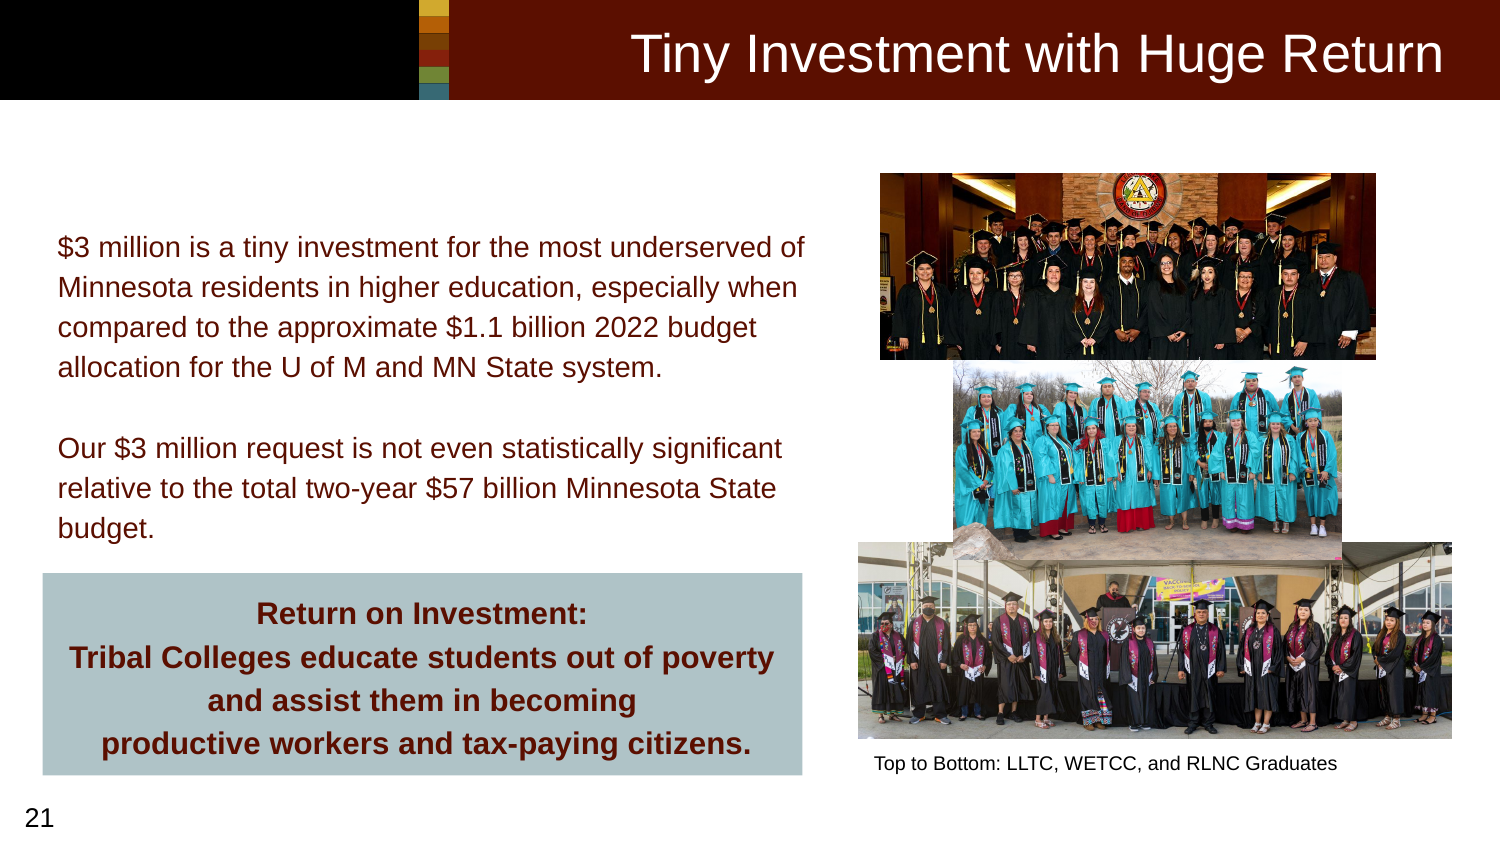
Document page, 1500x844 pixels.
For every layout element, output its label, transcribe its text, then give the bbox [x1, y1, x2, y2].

picture [858, 173, 1452, 739]
text_box Top to Bottom: LLTC, WETCC, and RLNC Graduates [858, 746, 1406, 787]
list $3 million is a tiny investment for the most underserved of Minnesota residents in higher education, especially when compared to the approximate $1.1 billion 2022 budget allocation for the U of M and MN State system. Our $3 million request is not even statistically significant relative to the total two-year $57 billion Minnesota State budget. [42, 208, 838, 560]
slide_number ‹#› [9, 785, 100, 831]
title Tiny Investment with Huge Return [516, 3, 1461, 97]
text_box Return on Investment: Tribal Colleges educate students out of poverty and assist them in becoming productive workers and tax-paying citizens. [42, 573, 803, 776]
